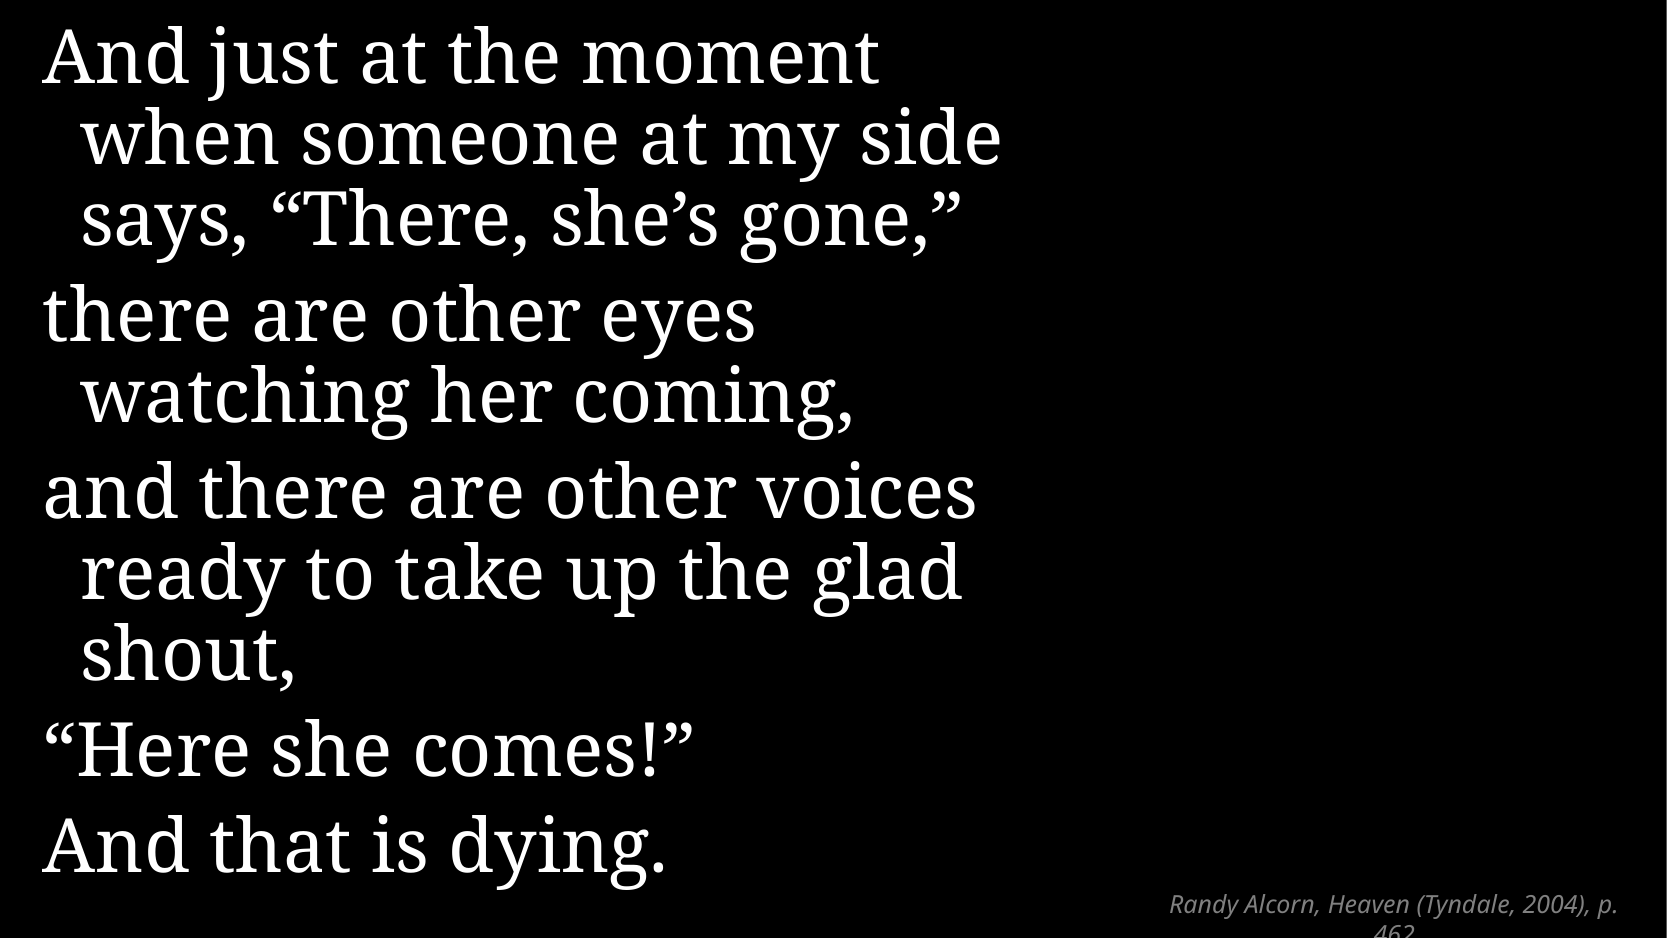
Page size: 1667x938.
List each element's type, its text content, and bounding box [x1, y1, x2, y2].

title Randy Alcorn, Heaven (Tyndale, 2004), p. 462 [1133, 881, 1656, 924]
list And just at the moment when someone at my side says, “There, she’s gone,” there are other eyes watching her coming, and there are other voices ready to take up the glad shout, “Here she comes!” And that is dying. [27, 11, 1122, 918]
